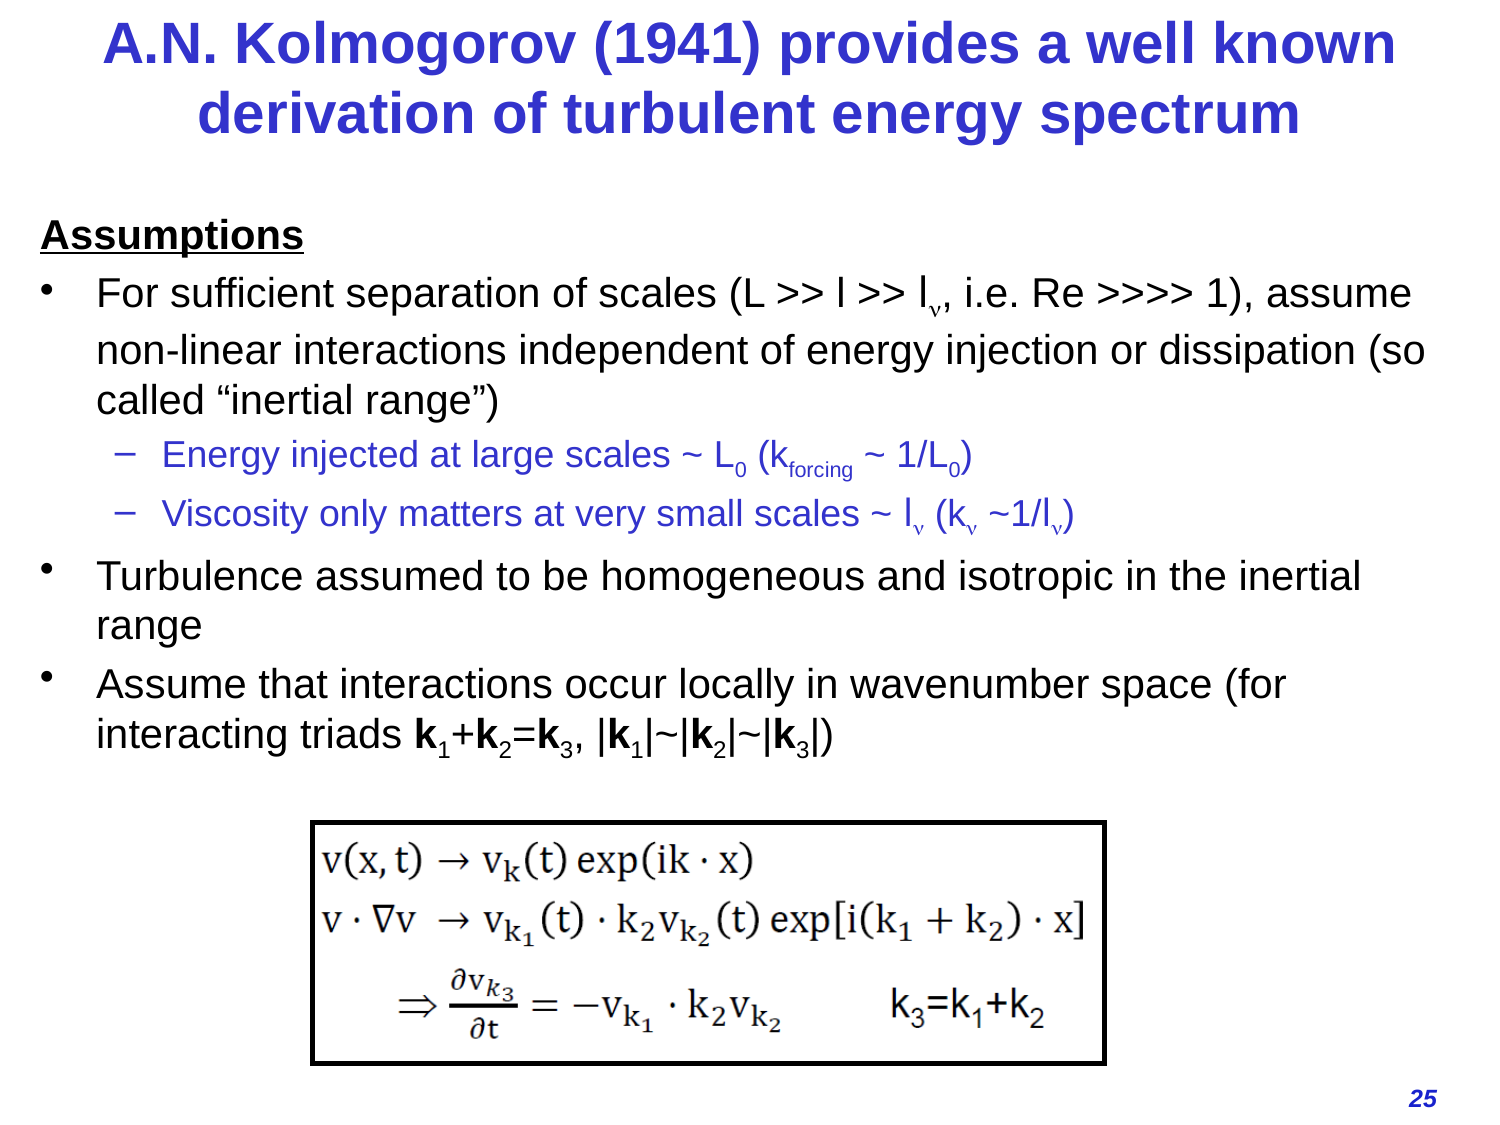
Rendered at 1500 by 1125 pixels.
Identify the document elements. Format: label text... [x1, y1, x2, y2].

list Assumptions For sufficient separation of scales (L >> l >> ln, i.e. Re >>>> 1), assume non-linear interactions independent of energy injection or dissipation (so called “inertial range”) Energy injected at large scales ~ L0 (kforcing ~ 1/L0) Viscosity only matters at very small scales ~ ln (kn ~1/ln) Turbulence assumed to be homogeneous and isotropic in the inertial range Assume that interactions occur locally in wavenumber space (for interacting triads k1+k2=k3, |k1|~|k2|~|k3|) [24, 200, 1463, 1013]
title A.N. Kolmogorov (1941) provides a well known derivation of turbulent energy spectrum [0, 0, 1500, 150]
picture [314, 824, 1103, 1062]
